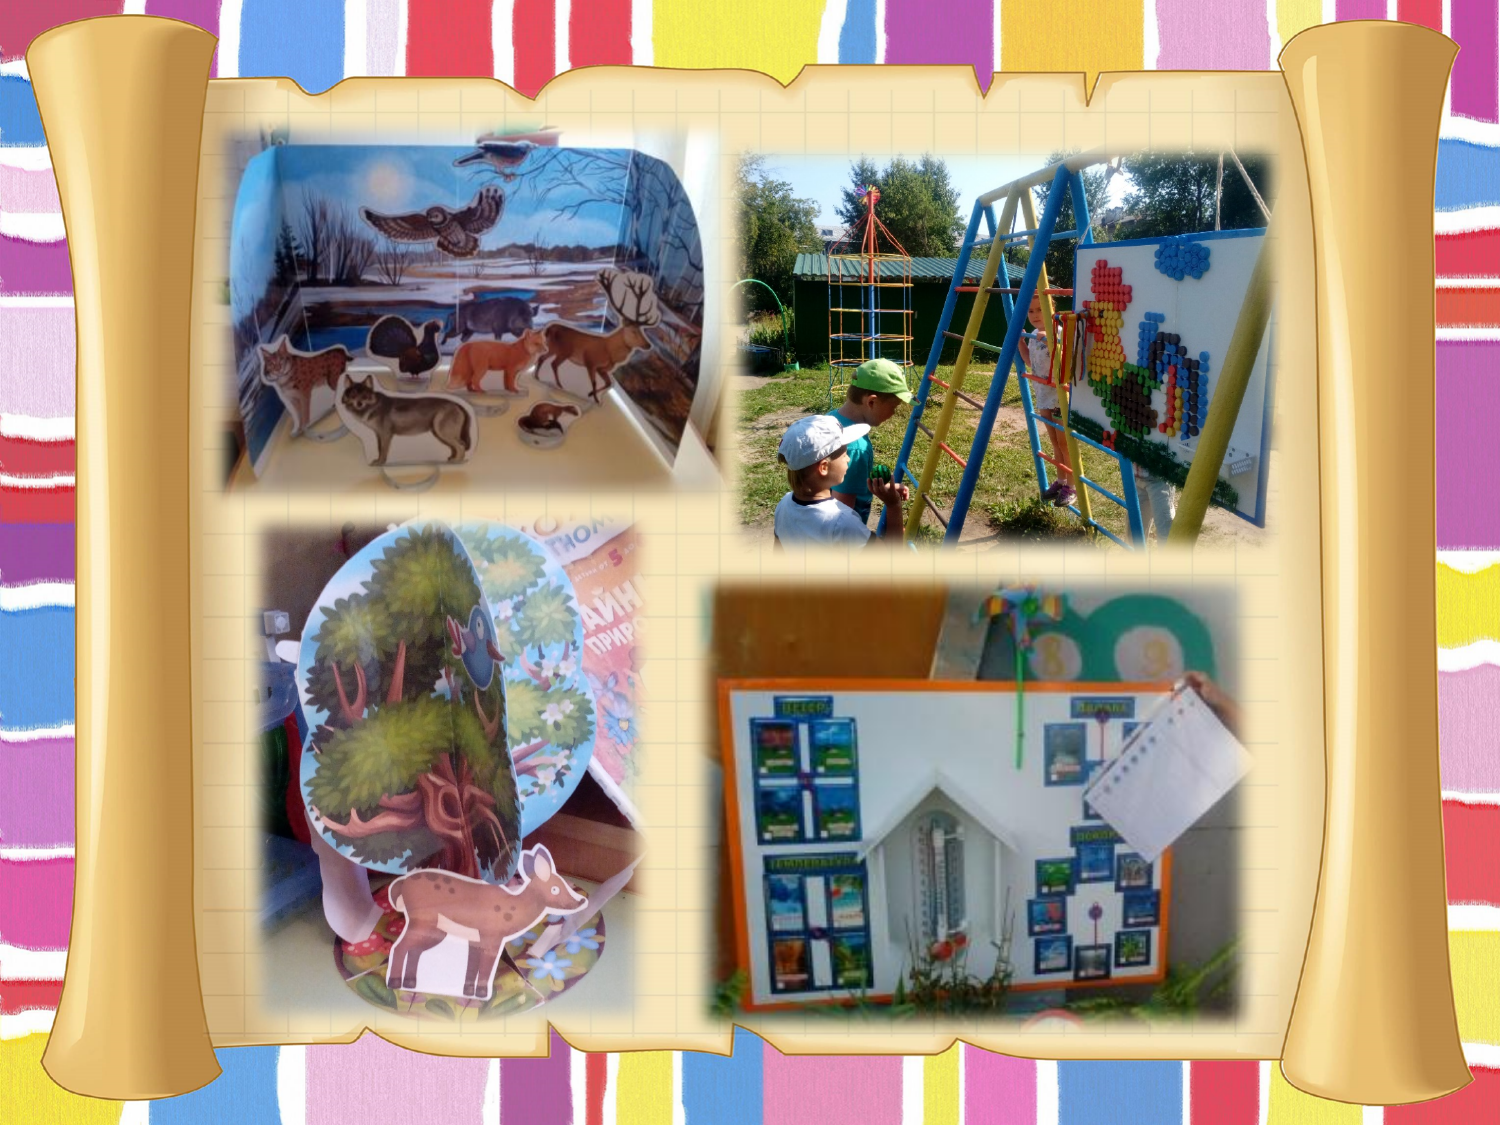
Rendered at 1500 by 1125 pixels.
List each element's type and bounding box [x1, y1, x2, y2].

list [241, 520, 654, 1033]
picture [0, 0, 1500, 1125]
